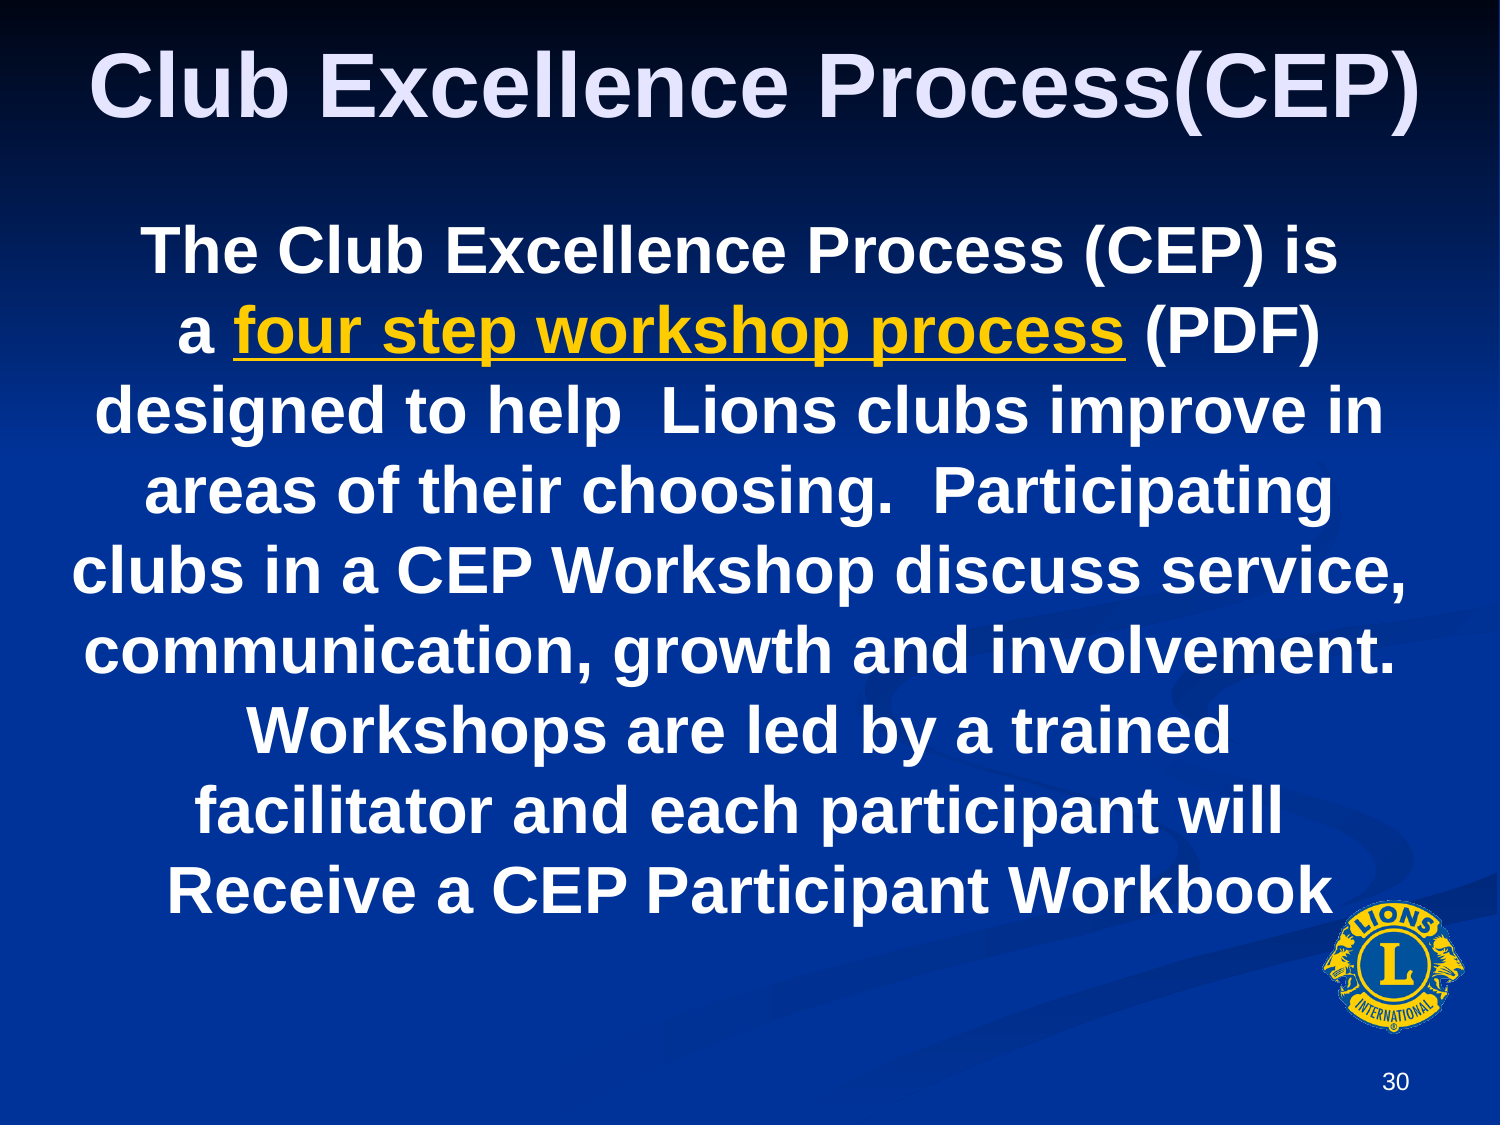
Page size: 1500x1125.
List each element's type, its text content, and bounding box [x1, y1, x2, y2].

title Club Excellence Process(CEP) [49, 0, 1463, 163]
picture [1322, 899, 1465, 1034]
text_box The Club Excellence Process (CEP) is a four step workshop process (PDF) designed to help Lions clubs improve in areas of their choosing. Participating clubs in a CEP Workshop discuss service, communication, growth and involvement. Workshops are led by a trained facilitator and each participant will Receive a CEP Participant Workbook [24, 199, 1475, 935]
slide_number 30 [1074, 1024, 1426, 1104]
